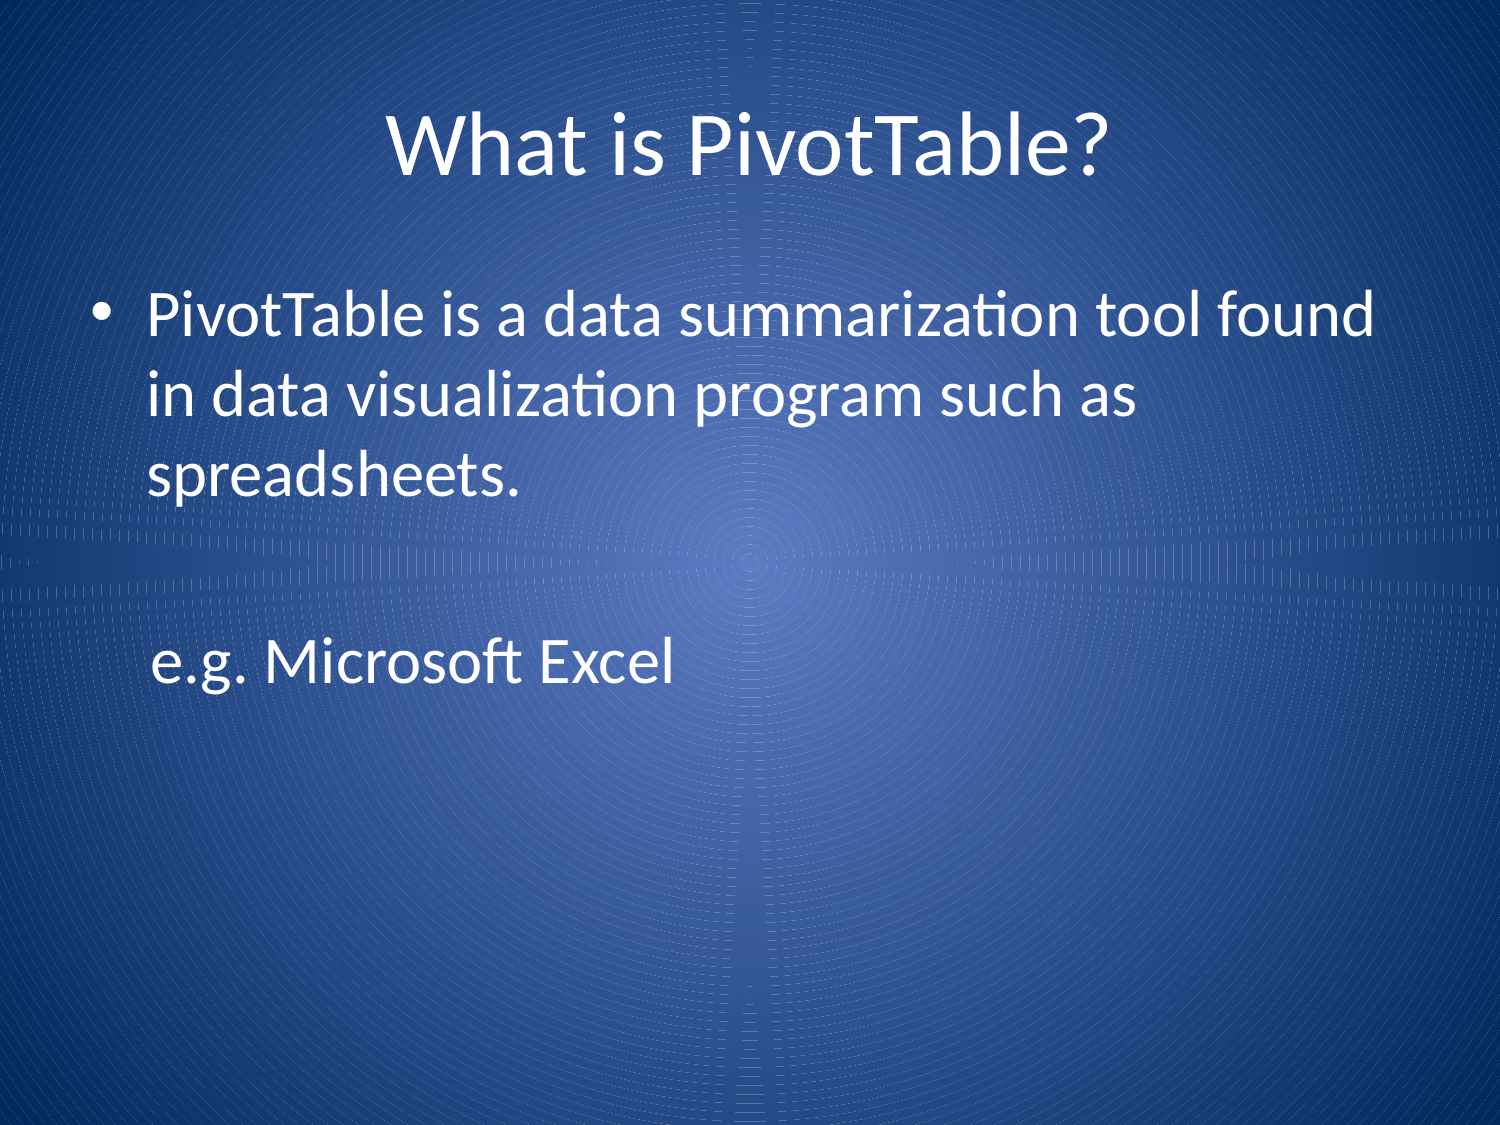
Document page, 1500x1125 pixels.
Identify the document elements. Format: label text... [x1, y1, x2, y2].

title What is PivotTable? [75, 45, 1425, 233]
list PivotTable is a data summarization tool found in data visualization program such as spreadsheets. e.g. Microsoft Excel [75, 262, 1425, 1005]
